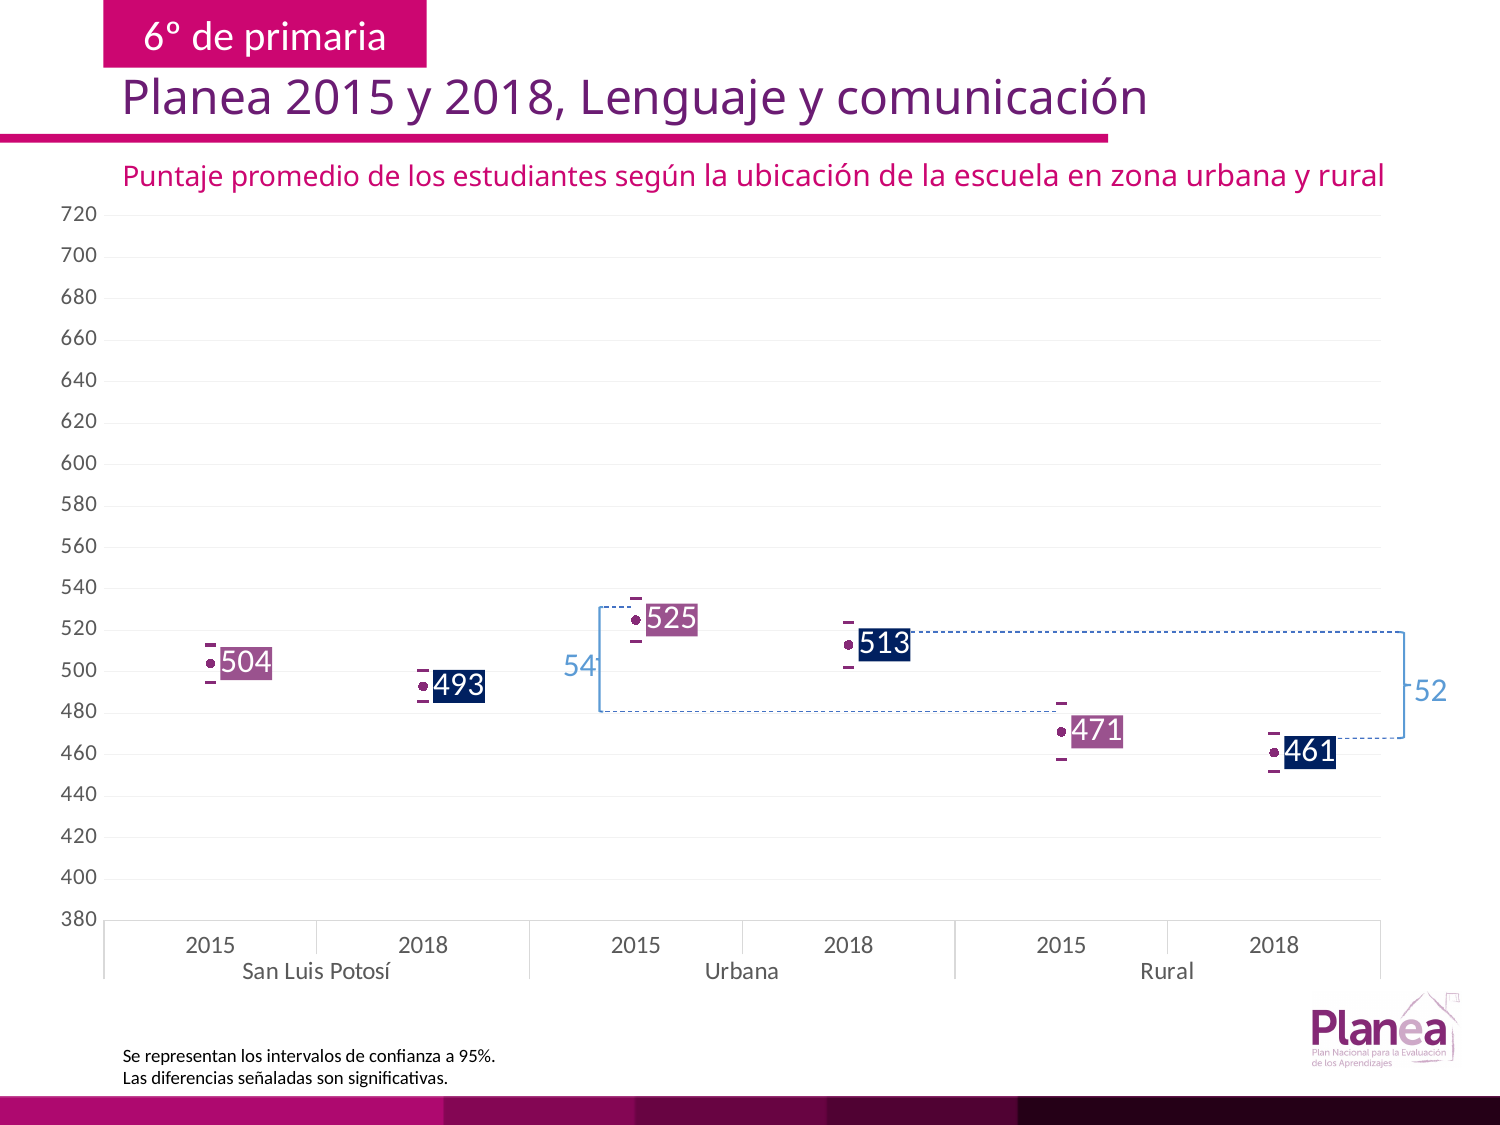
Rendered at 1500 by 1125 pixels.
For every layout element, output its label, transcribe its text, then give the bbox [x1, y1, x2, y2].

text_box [32, 178, 1460, 1002]
picture [1312, 991, 1462, 1068]
text_box [0, 133, 1109, 144]
text_box Puntaje promedio de los estudiantes según la ubicación de la escuela en zona urbana y rural [107, 145, 1428, 178]
picture [0, 1096, 1500, 1125]
text_box Planea 2015 y 2018, Lenguaje y comunicación [106, 65, 1458, 145]
text_box Se representan los intervalos de confianza a 95%. Las diferencias señaladas son significativas. [108, 1036, 1211, 1096]
